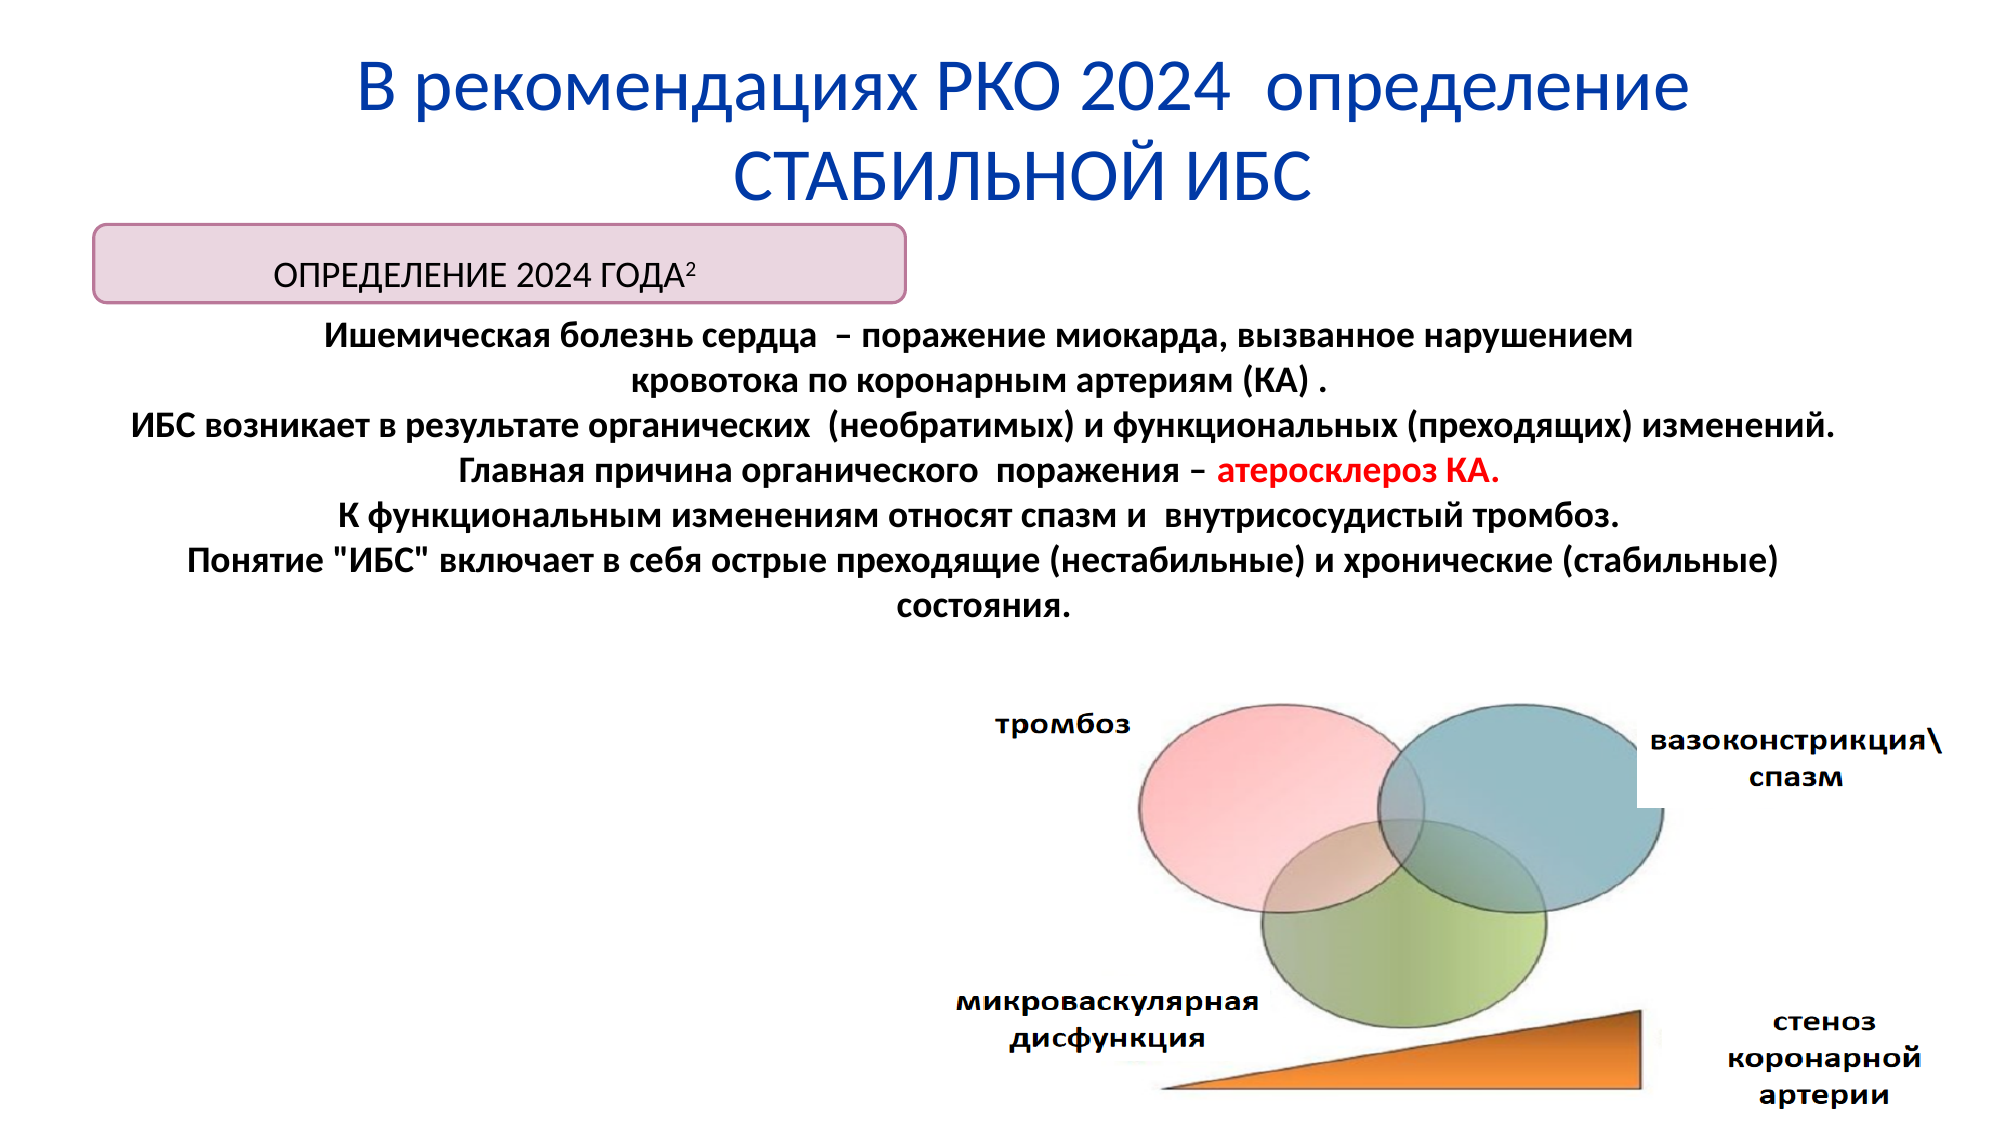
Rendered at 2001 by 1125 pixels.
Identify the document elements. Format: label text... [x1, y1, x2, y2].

text_box [93, 224, 906, 303]
text_box ОПРЕДЕЛЕНИЕ 2024 ГОДА2 [258, 242, 712, 303]
text_box Ишемическая болезнь сердца – поражение миокарда, вызванное нарушением кровотока по коронарным артериям (КА) . ИБС возникает в результате органических (необратимых) и функциональных (преходящих) изменений. Главная причина органического поражения – атеросклероз КА. К функциональным изменениям относят спазм и внутрисосудистый тромбоз. Понятие "ИБС" включает в себя острые преходящие (нестабильные) и хронические (стабильные) состояния. [107, 303, 1861, 699]
picture [932, 680, 2000, 1125]
text_box В рекомендациях РКО 2024 определение СТАБИЛЬНОЙ ИБС [119, 28, 1945, 224]
